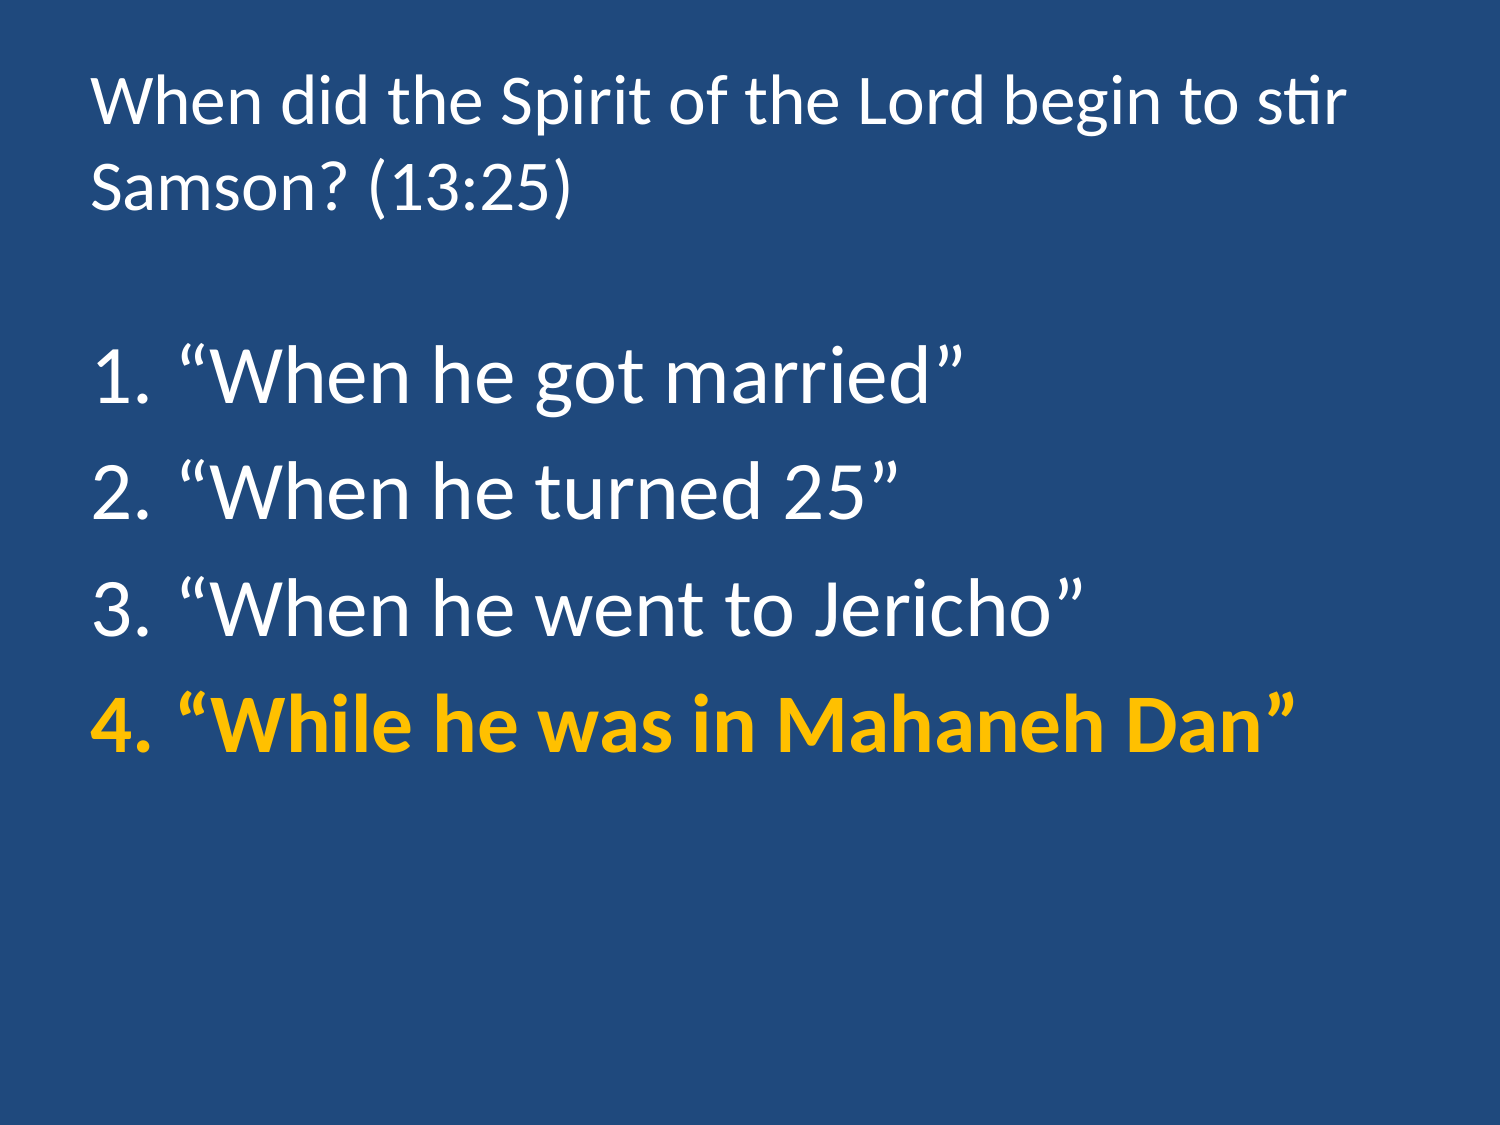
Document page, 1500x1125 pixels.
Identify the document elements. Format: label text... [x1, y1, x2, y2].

title When did the Spirit of the Lord begin to stir Samson? (13:25) [75, 45, 1425, 233]
list “When he got married” “When he turned 25” “When he went to Jericho” “While he was in Mahaneh Dan” [75, 312, 1425, 1005]
